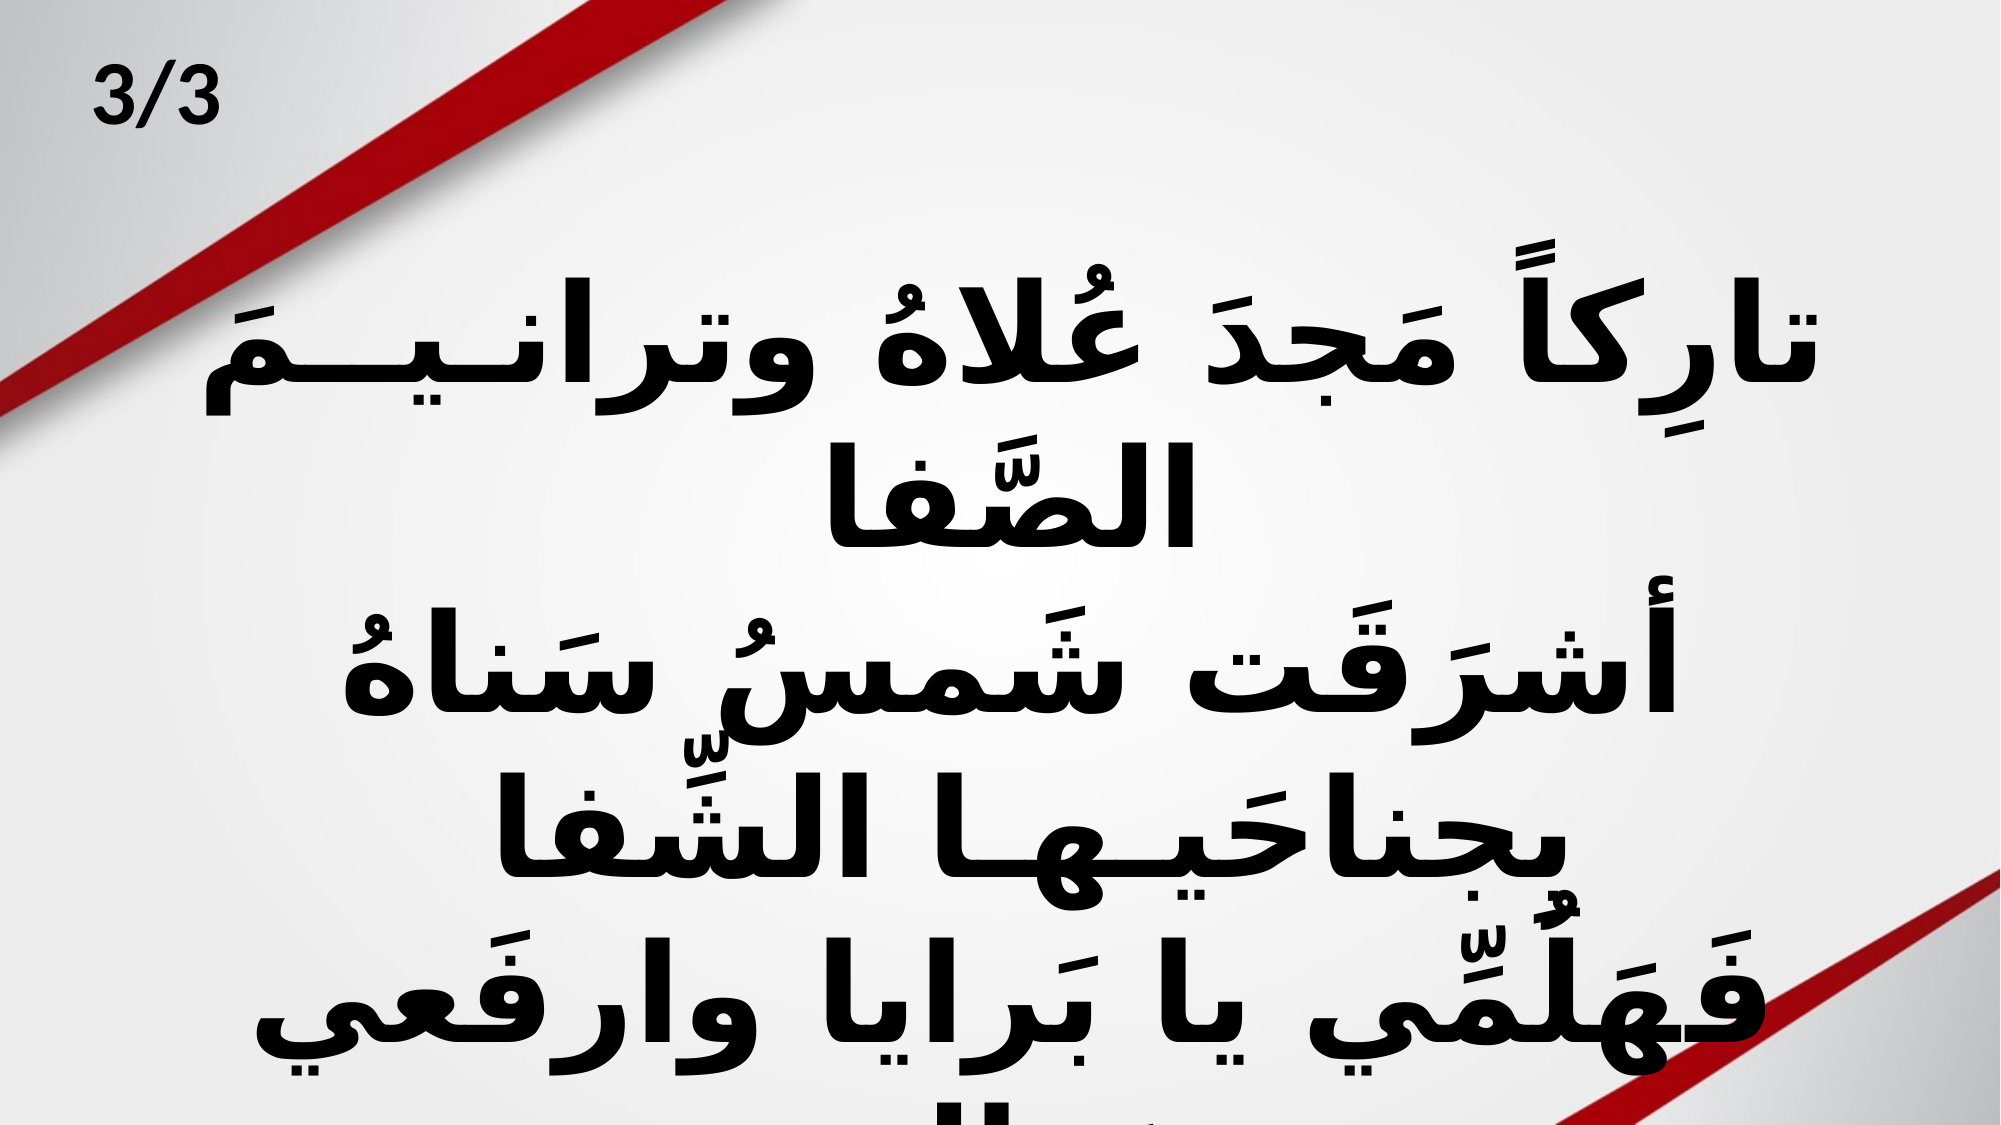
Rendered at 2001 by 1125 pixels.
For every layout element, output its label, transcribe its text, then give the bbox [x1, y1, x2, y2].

text_box 3/3 [49, 49, 263, 125]
text_box تارِكاً مَجدَ عُلاهُ وترانـيــمَ الصَّفا أشرَقَت شَمسُ سَناهُ بِجناحَيـهـا الشِّفا فَهَلُمِّي يا بَرايا وارفَعي صوتَ المَديح (هوذا الماحِي الخَطايا رَبُّنا الفادي المسيح)2 [156, 237, 1869, 938]
picture [0, 0, 2001, 1125]
